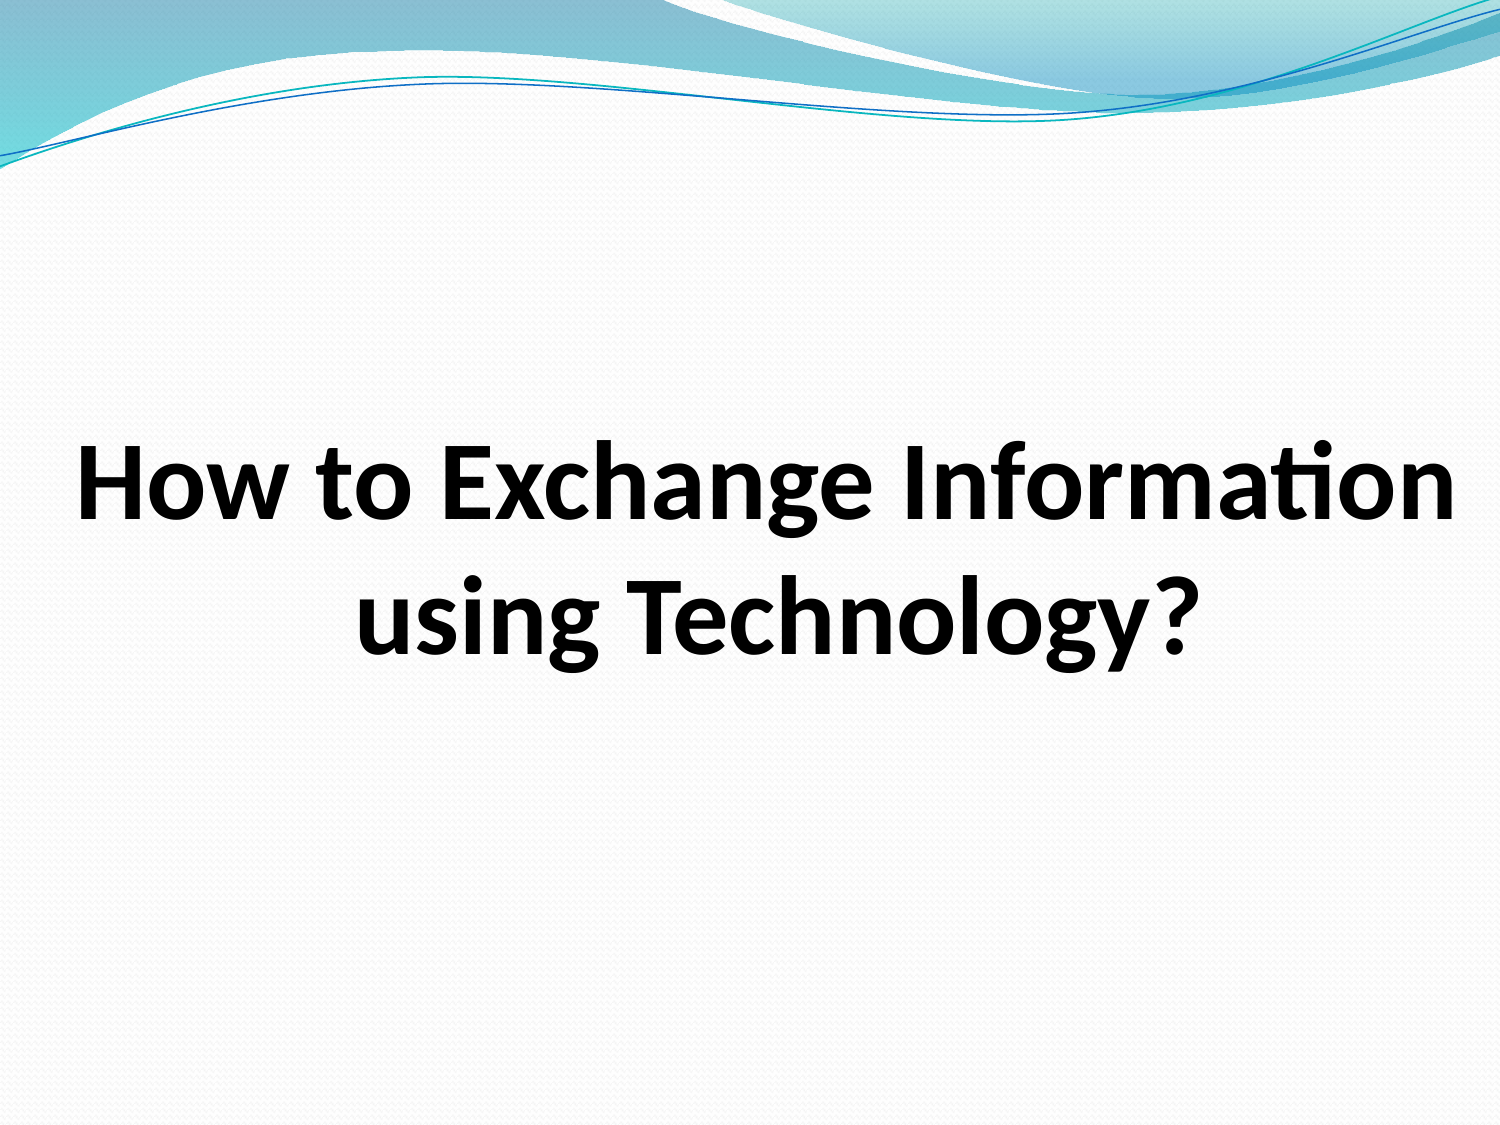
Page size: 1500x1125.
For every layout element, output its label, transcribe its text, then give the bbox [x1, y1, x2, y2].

text_box How to Exchange Information using Technology? [60, 399, 1474, 685]
